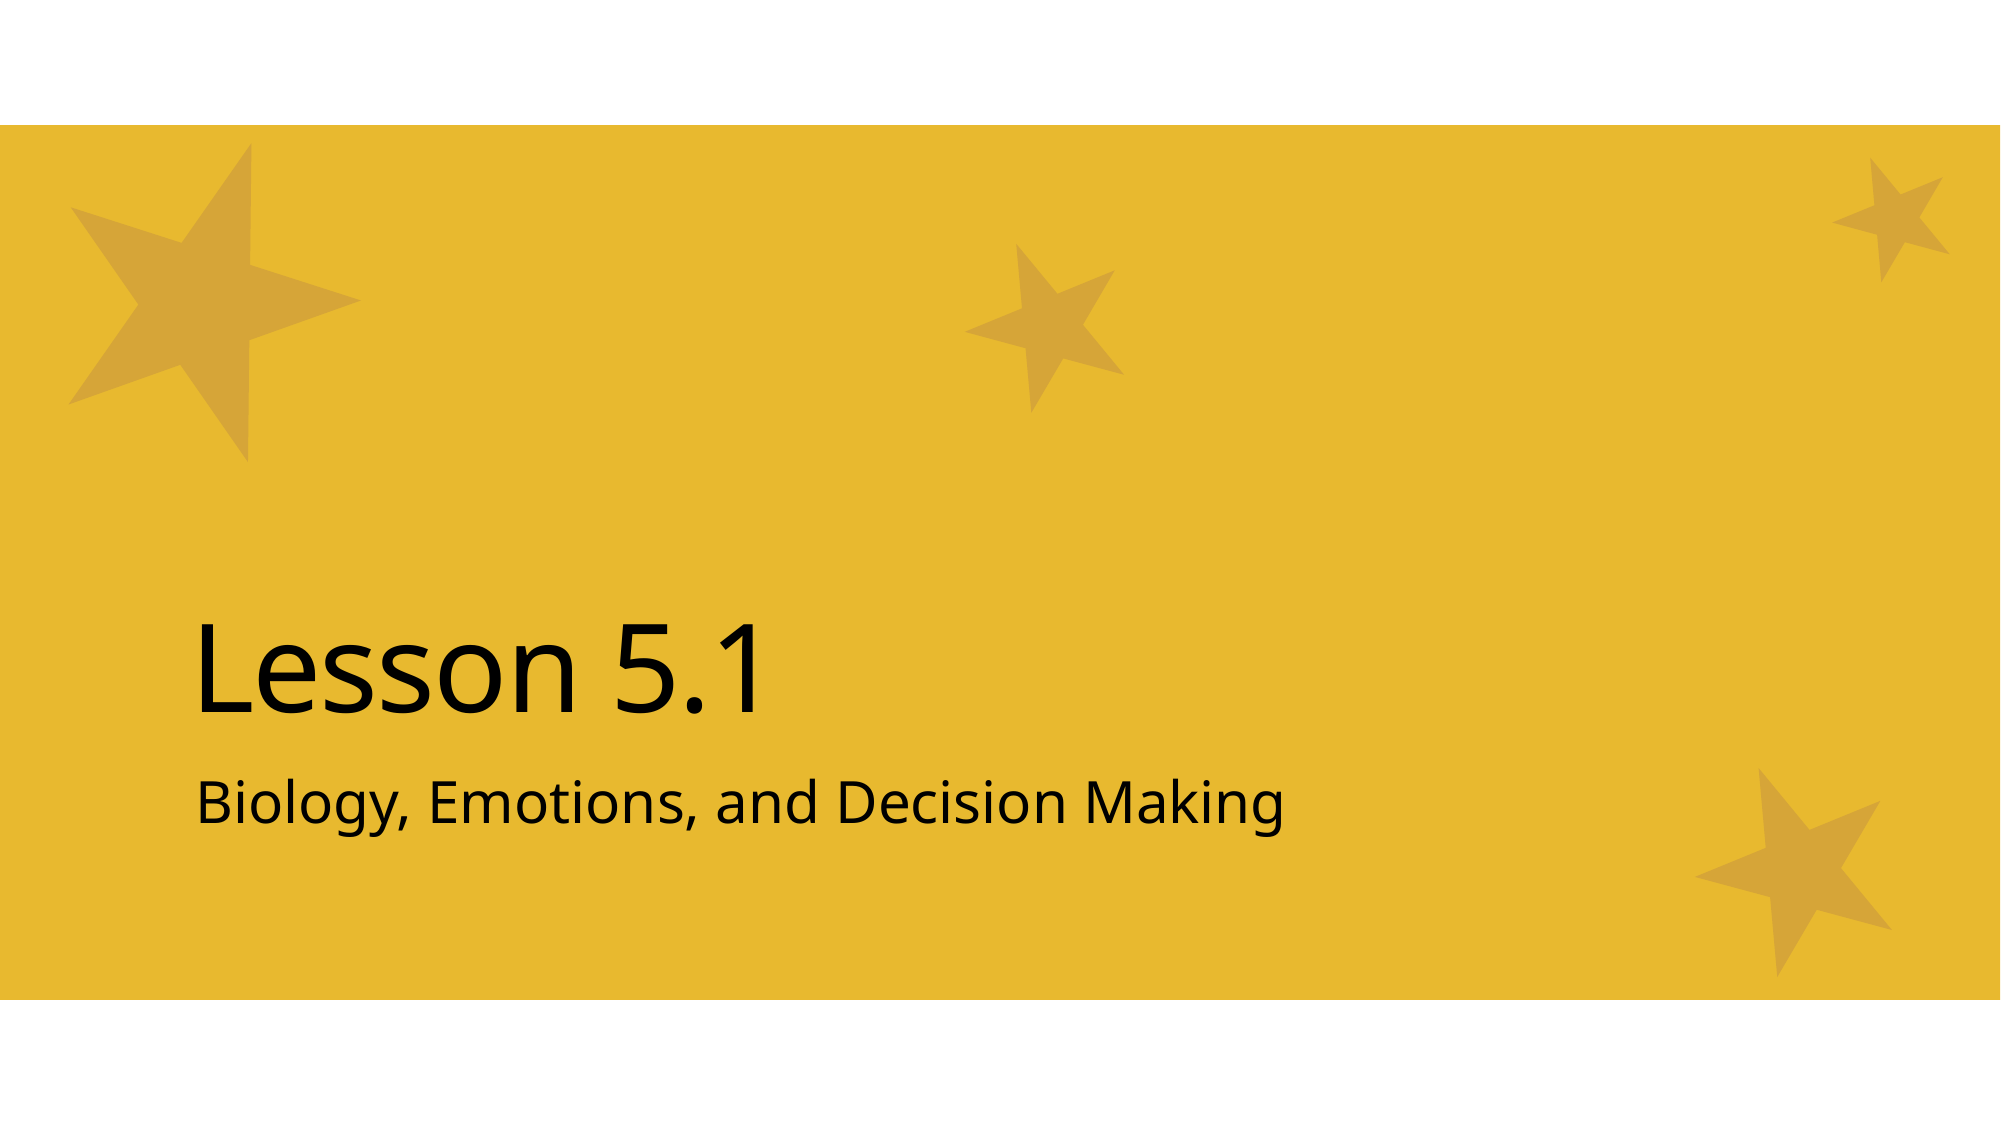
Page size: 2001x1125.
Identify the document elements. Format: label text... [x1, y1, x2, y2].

title Lesson 5.1 [175, 213, 1761, 747]
subtitle Biology, Emotions, and Decision Making [180, 766, 1381, 917]
